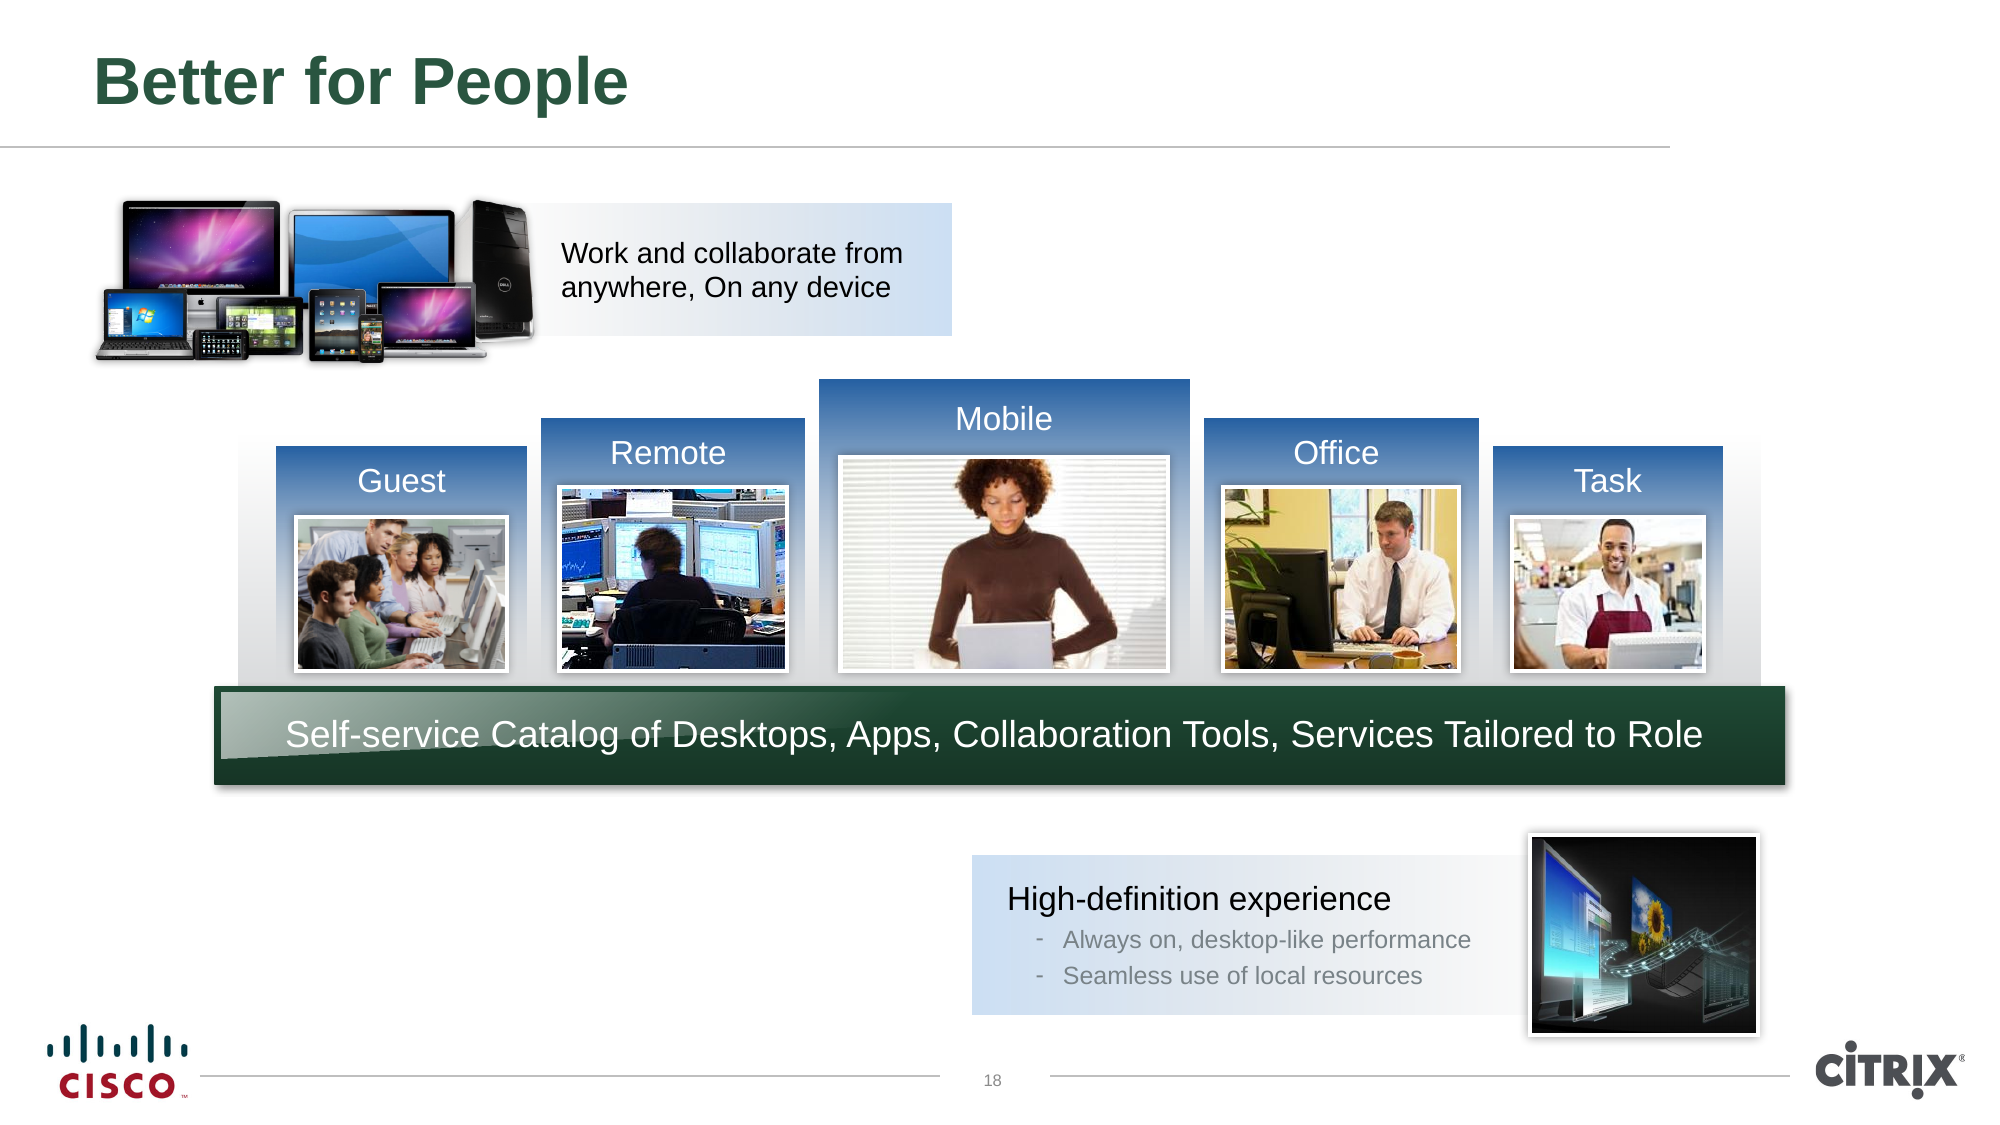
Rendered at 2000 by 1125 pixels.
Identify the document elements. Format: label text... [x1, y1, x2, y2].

text_box Remote [589, 424, 757, 479]
picture [42, 1019, 194, 1104]
picture [842, 458, 1167, 670]
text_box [213, 686, 1786, 786]
text_box [541, 418, 805, 680]
text_box [544, 203, 953, 336]
text_box Task [1545, 452, 1671, 507]
picture [1513, 518, 1703, 670]
text_box [238, 434, 1761, 683]
text_box Office [1256, 424, 1427, 479]
picture [297, 518, 506, 670]
picture [1225, 488, 1458, 670]
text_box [90, 184, 539, 376]
text_box [1203, 418, 1479, 680]
text_box High-definition experience Always on, desktop-like performance Seamless use of local resources [992, 869, 1522, 997]
text_box [819, 379, 1190, 680]
text_box [971, 855, 1521, 1015]
text_box [1492, 446, 1724, 680]
text_box [276, 446, 527, 680]
picture [1815, 1037, 1965, 1101]
title Better for People [78, 21, 1671, 146]
text_box Mobile [854, 390, 1155, 445]
text_box Work and collaborate from anywhere, On any device [546, 226, 943, 312]
picture [1532, 837, 1757, 1034]
slide_number 18 [931, 1049, 1055, 1110]
text_box Guest [324, 452, 479, 507]
picture [561, 488, 785, 670]
